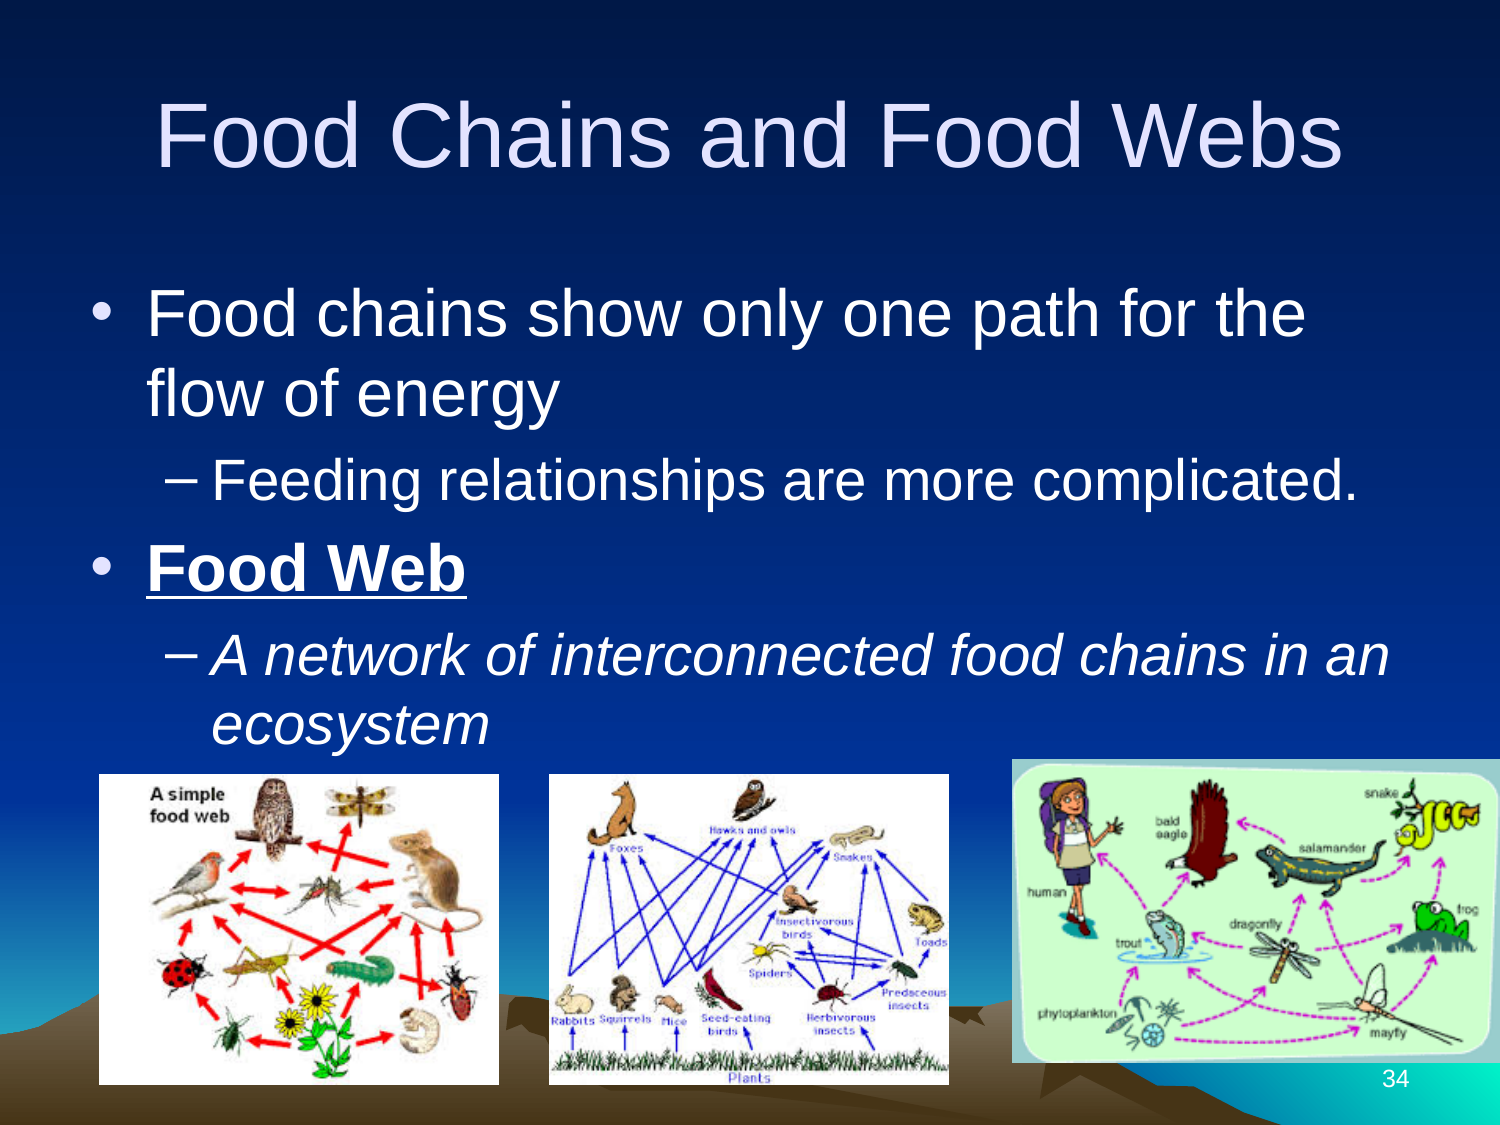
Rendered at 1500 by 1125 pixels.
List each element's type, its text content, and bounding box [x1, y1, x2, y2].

list Food chains show only one path for the flow of energy Feeding relationships are more complicated. Food Web A network of interconnected food chains in an ecosystem [74, 262, 1426, 1001]
picture [1012, 759, 1500, 1063]
picture [549, 774, 949, 1085]
title Food Chains and Food Webs [74, 37, 1426, 226]
picture [99, 774, 499, 1085]
